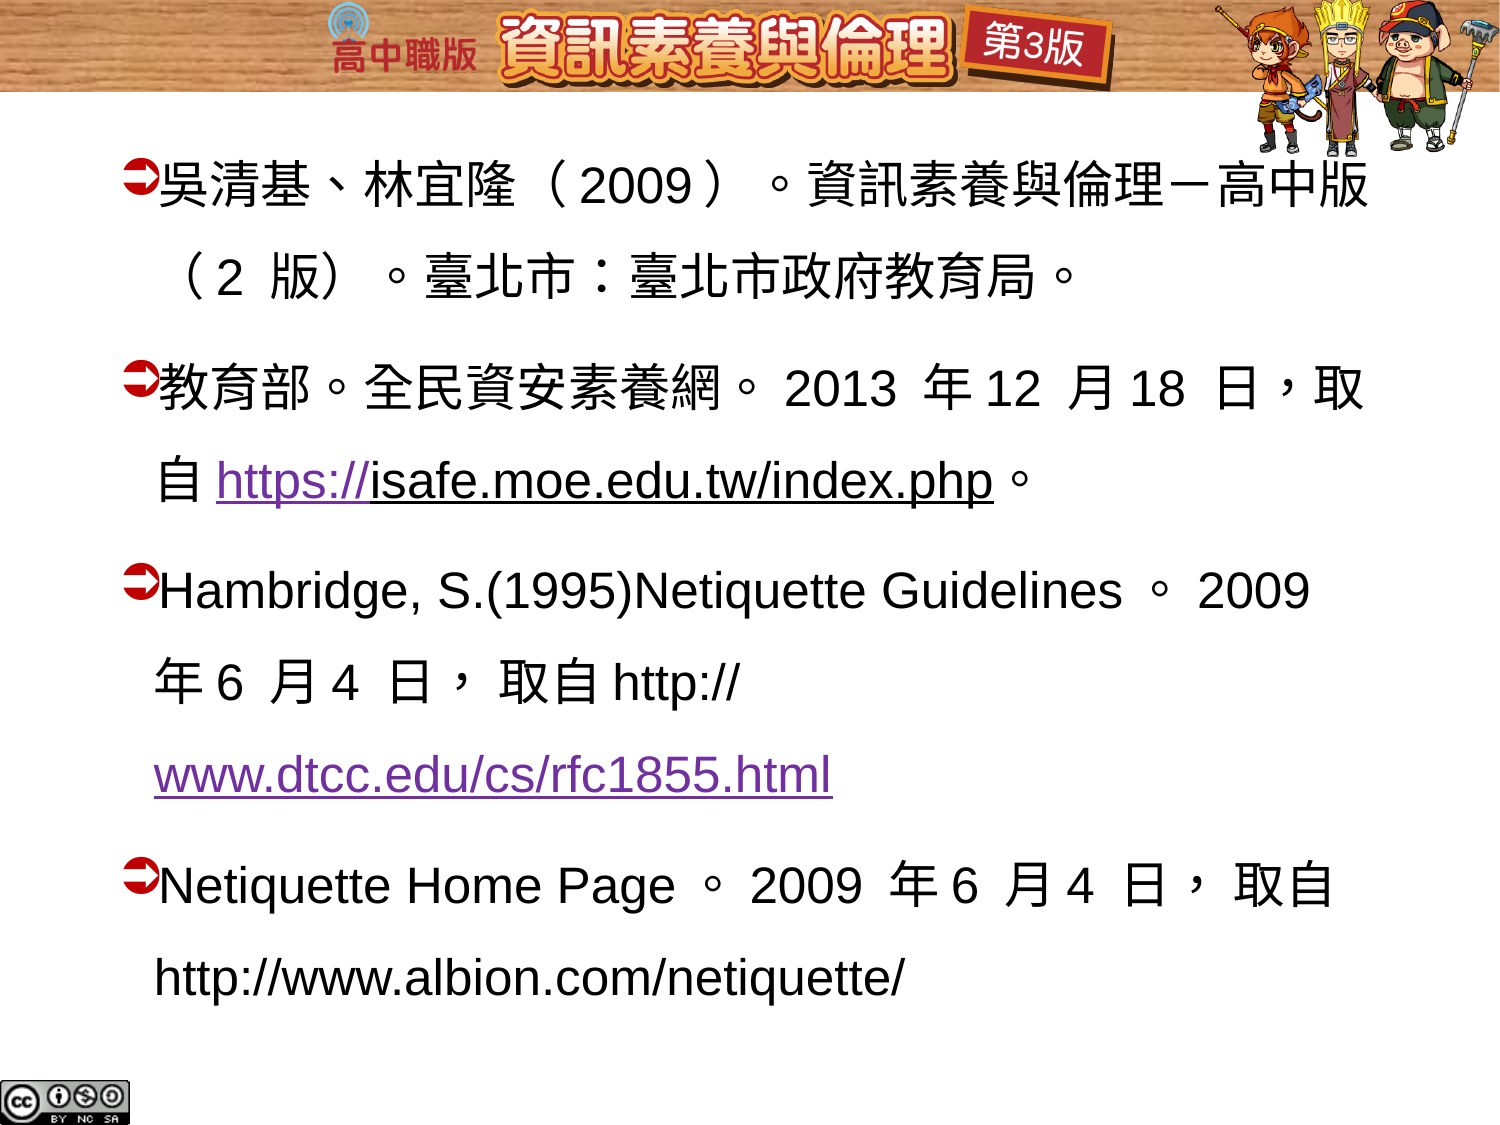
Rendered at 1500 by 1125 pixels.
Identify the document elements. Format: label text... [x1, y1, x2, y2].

list 吳清基、林宜隆（2009）。資訊素養與倫理－高中版（2 版）。臺北市：臺北市政府教育局。 教育部。全民資安素養網。2013 年12 月18 日，取自https://isafe.moe.edu.tw/index.php。 Hambridge, S.(1995)Netiquette Guidelines。2009 年6 月4 日， 取自http://www.dtcc.edu/cs/rfc1855.html Netiquette Home Page。2009 年6 月4 日， 取自 http://www.albion.com/netiquette/ [103, 114, 1397, 1014]
picture [0, 0, 1500, 157]
picture [0, 1080, 130, 1125]
